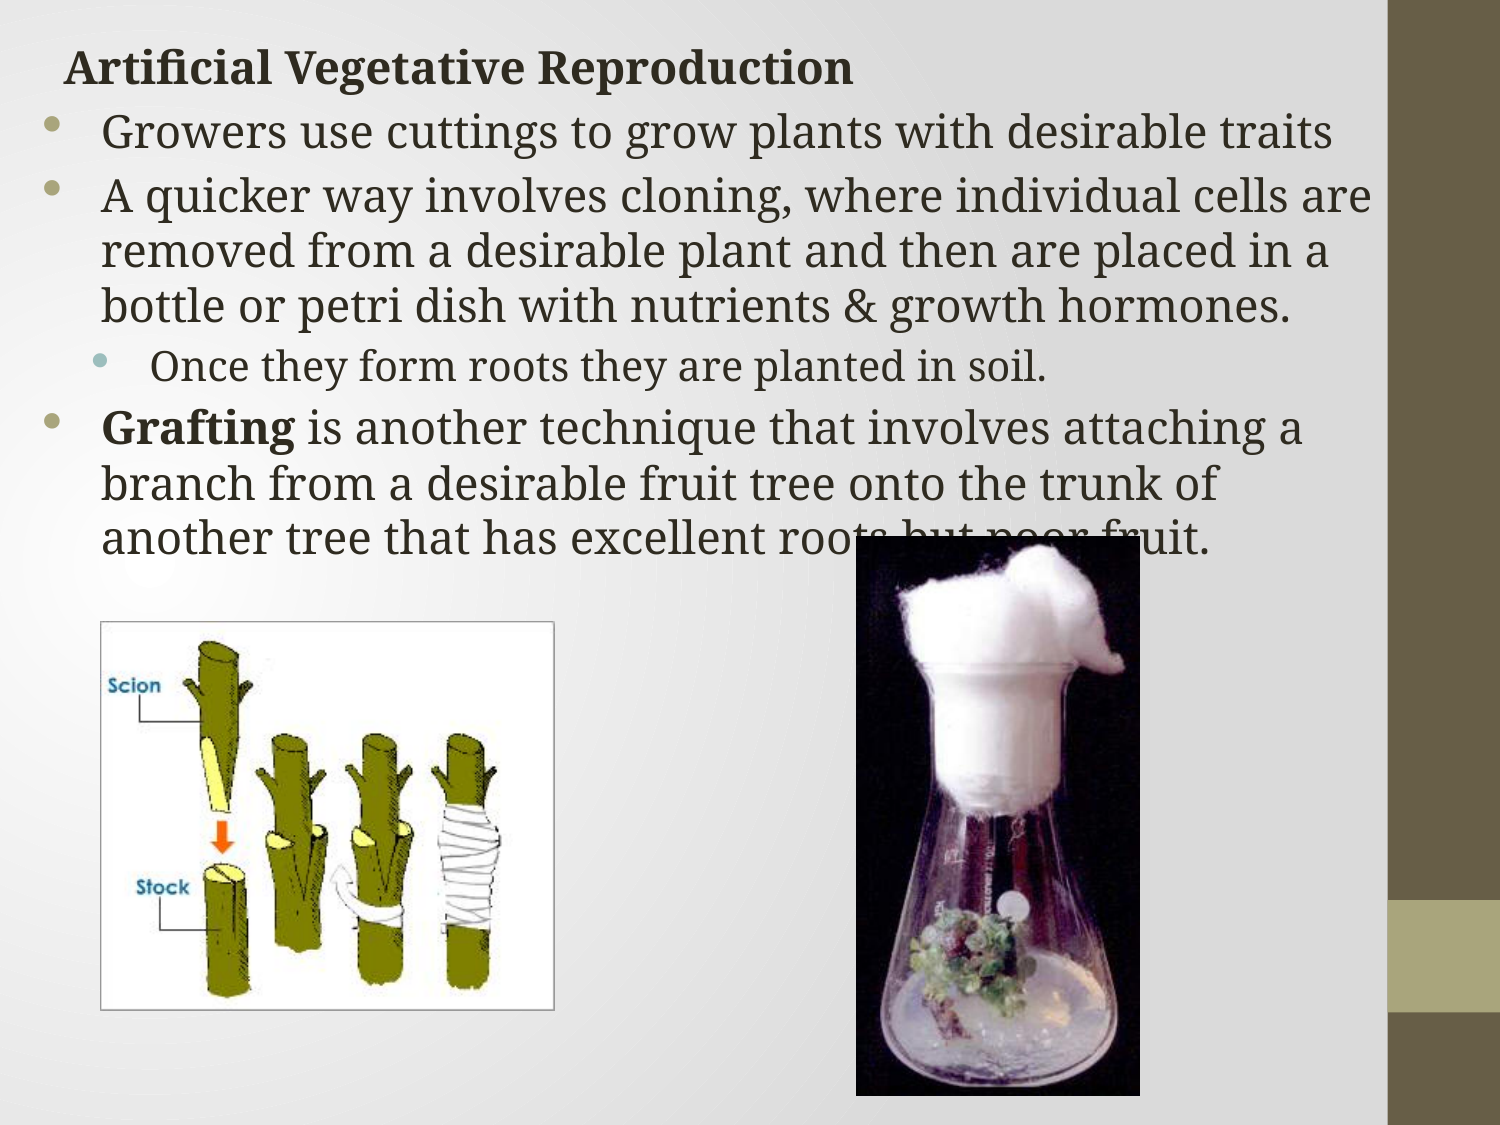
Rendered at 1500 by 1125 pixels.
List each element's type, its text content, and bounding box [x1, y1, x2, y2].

list Artificial Vegetative Reproduction Growers use cuttings to grow plants with desirable traits A quicker way involves cloning, where individual cells are removed from a desirable plant and then are placed in a bottle or petri dish with nutrients & growth hormones. Once they form roots they are planted in soil. Grafting is another technique that involves attaching a branch from a desirable fruit tree onto the trunk of another tree that has excellent roots but poor fruit. [29, 30, 1400, 587]
picture [855, 535, 1141, 1097]
picture [99, 620, 556, 1012]
